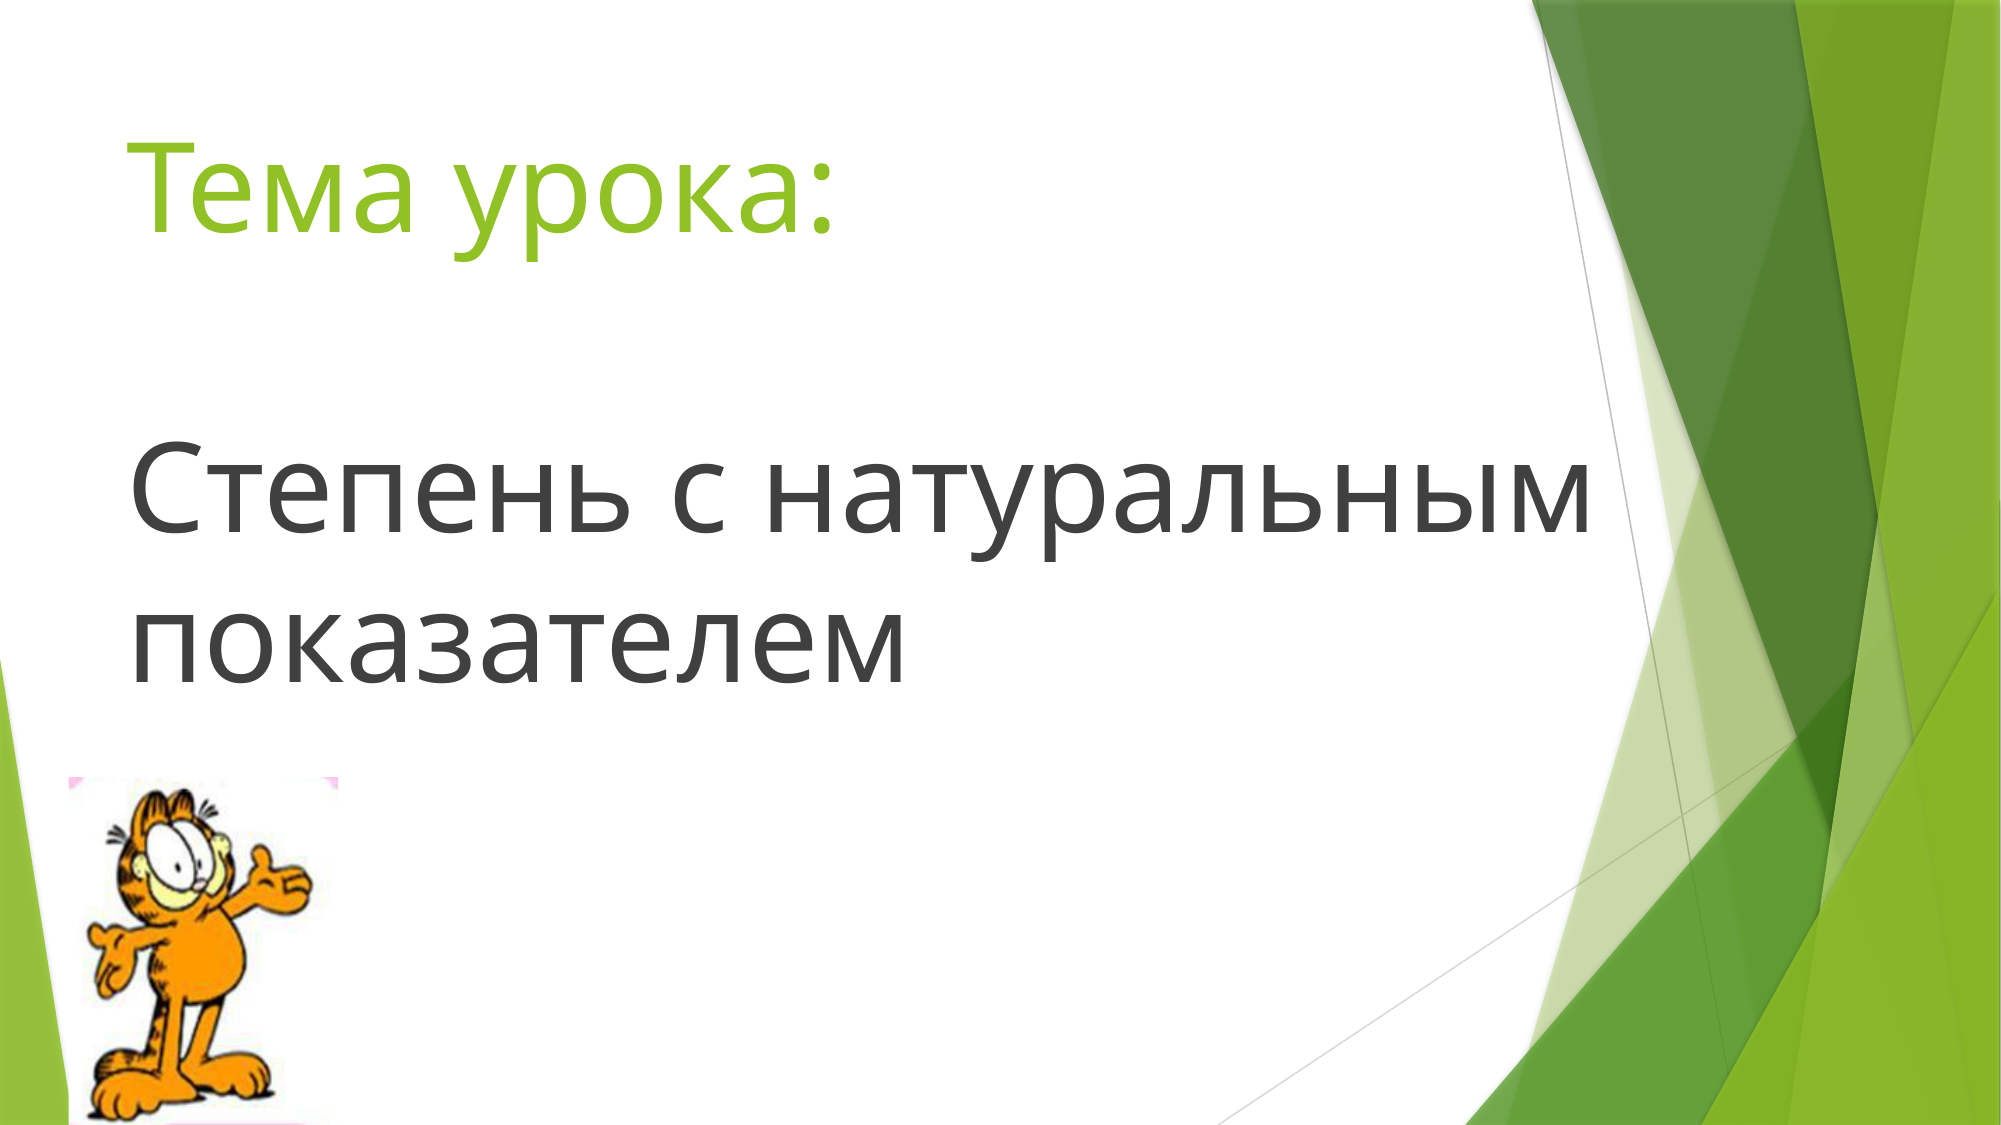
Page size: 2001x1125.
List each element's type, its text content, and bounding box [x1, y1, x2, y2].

picture [67, 776, 339, 1125]
list Степень с натуральным показателем [111, 399, 1778, 991]
title Тема урока: [111, 99, 1522, 317]
